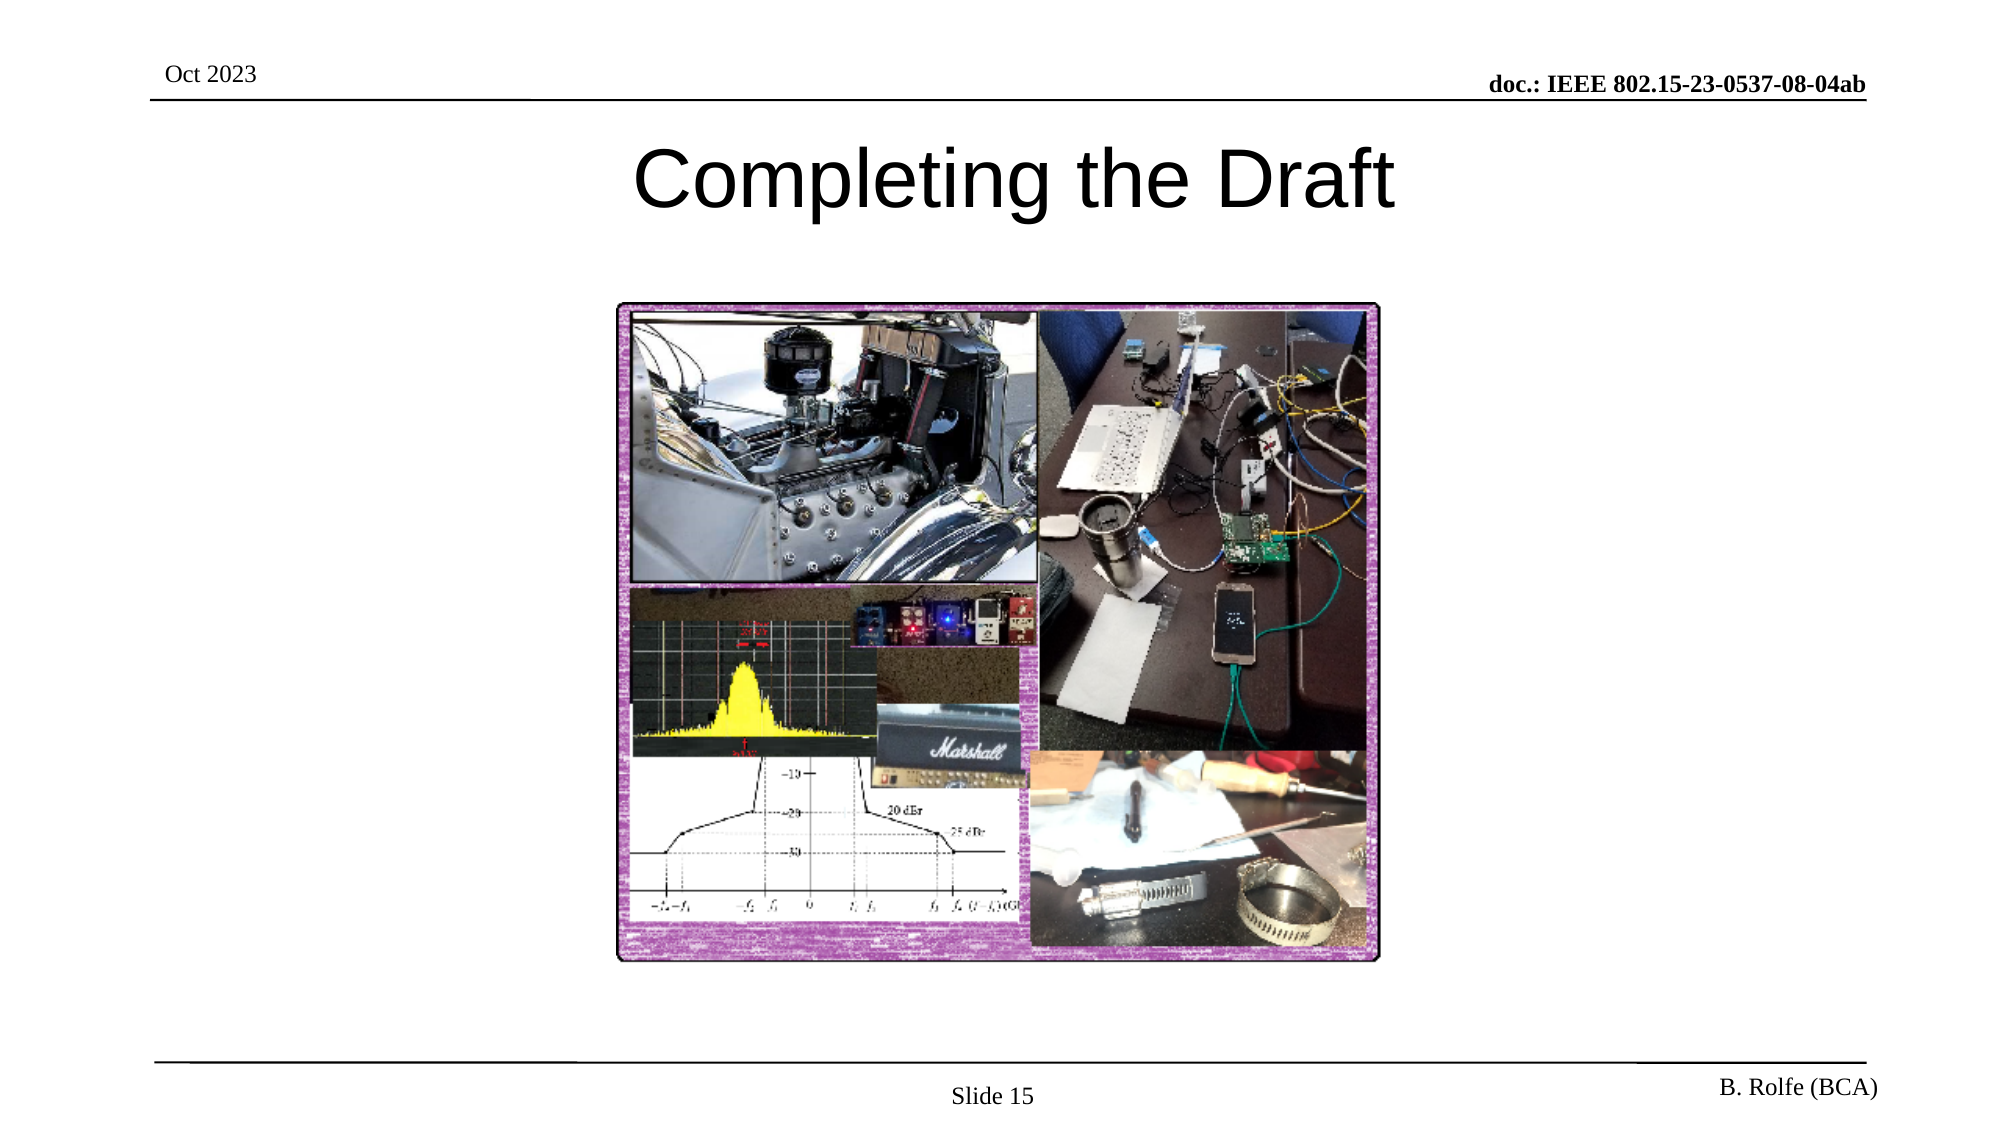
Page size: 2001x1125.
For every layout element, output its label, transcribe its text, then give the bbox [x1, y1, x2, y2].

title Completing the Draft [165, 112, 1864, 237]
slide_number Slide 15 [921, 1075, 1065, 1115]
picture [616, 302, 1384, 971]
